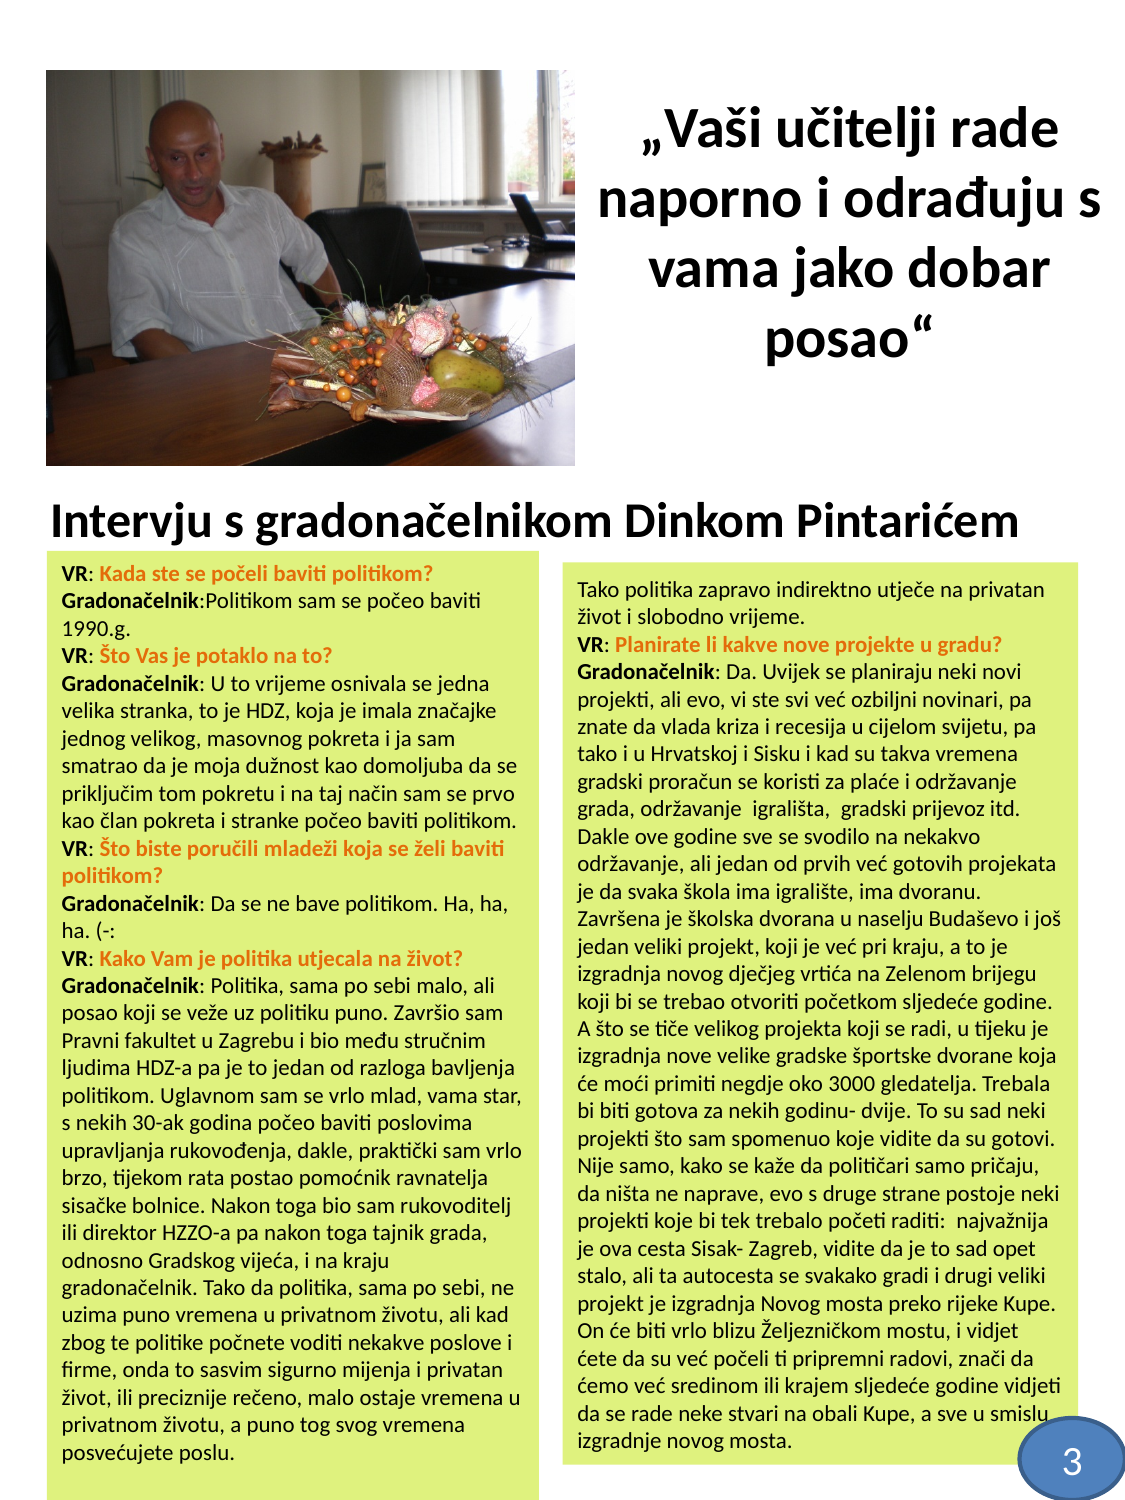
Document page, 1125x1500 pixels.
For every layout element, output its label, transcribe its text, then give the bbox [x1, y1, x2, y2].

picture [46, 70, 576, 466]
text_box 3 [1017, 1415, 1125, 1500]
text_box Tako politika zapravo indirektno utječe na privatan život i slobodno vrijeme. VR: Planirate li kakve nove projekte u gradu? Gradonačelnik: Da. Uvijek se planiraju neki novi projekti, ali evo, vi ste svi već ozbiljni novinari, pa znate da vlada kriza i recesija u cijelom svijetu, pa tako i u Hrvatskoj i Sisku i kad su takva vremena gradski proračun se koristi za plaće i održavanje grada, održavanje igrališta, gradski prijevoz itd. Dakle ove godine sve se svodilo na nekakvo održavanje, ali jedan od prvih već gotovih projekata je da svaka škola ima igralište, ima dvoranu. Završena je školska dvorana u naselju Budaševo i još jedan veliki projekt, koji je već pri kraju, a to je izgradnja novog dječjeg vrtića na Zelenom brijegu koji bi se trebao otvoriti početkom sljedeće godine. A što se tiče velikog projekta koji se radi, u tijeku je izgradnja nove velike gradske športske dvorane koja će moći primiti negdje oko 3000 gledatelja. Trebala bi biti gotova za nekih godinu- dvije. To su sad neki projekti što sam spomenuo koje vidite da su gotovi. Nije samo, kako se kaže da političari samo pričaju, da ništa ne naprave, evo s druge strane postoje neki projekti koje bi tek trebalo početi raditi: najvažnija je ova cesta Sisak- Zagreb, vidite da je to sad opet stalo, ali ta autocesta se svakako gradi i drugi veliki projekt je izgradnja Novog mosta preko rijeke Kupe. On će biti vrlo blizu Željezničkom mostu, i vidjet ćete da su već počeli ti pripremni radovi, znači da ćemo već sredinom ili krajem sljedeće godine vidjeti da se rade neke stvari na obali Kupe, a sve u smislu izgradnje novog mosta. [560, 560, 1080, 1467]
text_box Intervju s gradonačelnikom Dinkom Pintarićem [35, 480, 1125, 556]
text_box „Vaši učitelji rade naporno i odrađuju s vama jako dobar posao“ [579, 81, 1125, 377]
text_box VR: Kada ste se počeli baviti politikom? Gradonačelnik:Politikom sam se počeo baviti 1990.g. VR: Što Vas je potaklo na to? Gradonačelnik: U to vrijeme osnivala se jedna velika stranka, to je HDZ, koja je imala značajke jednog velikog, masovnog pokreta i ja sam smatrao da je moja dužnost kao domoljuba da se priključim tom pokretu i na taj način sam se prvo kao član pokreta i stranke počeo baviti politikom. VR: Što biste poručili mladeži koja se želi baviti politikom? Gradonačelnik: Da se ne bave politikom. Ha, ha, ha. (-: VR: Kako Vam je politika utjecala na život? Gradonačelnik: Politika, sama po sebi malo, ali posao koji se veže uz politiku puno. Završio sam Pravni fakultet u Zagrebu i bio među stručnim ljudima HDZ-a pa je to jedan od razloga bavljenja politikom. Uglavnom sam se vrlo mlad, vama star, s nekih 30-ak godina počeo baviti poslovima upravljanja rukovođenja, dakle, praktički sam vrlo brzo, tijekom rata postao pomoćnik ravnatelja sisačke bolnice. Nakon toga bio sam rukovoditelj ili direktor HZZO-a pa nakon toga tajnik grada, odnosno Gradskog vijeća, i na kraju gradonačelnik. Tako da politika, sama po sebi, ne uzima puno vremena u privatnom životu, ali kad zbog te politike počnete voditi nekakve poslove i firme, onda to sasvim sigurno mijenja i privatan život, ili preciznije rečeno, malo ostaje vremena u privatnom životu, a puno tog svog vremena posvećujete poslu. [45, 549, 541, 1500]
